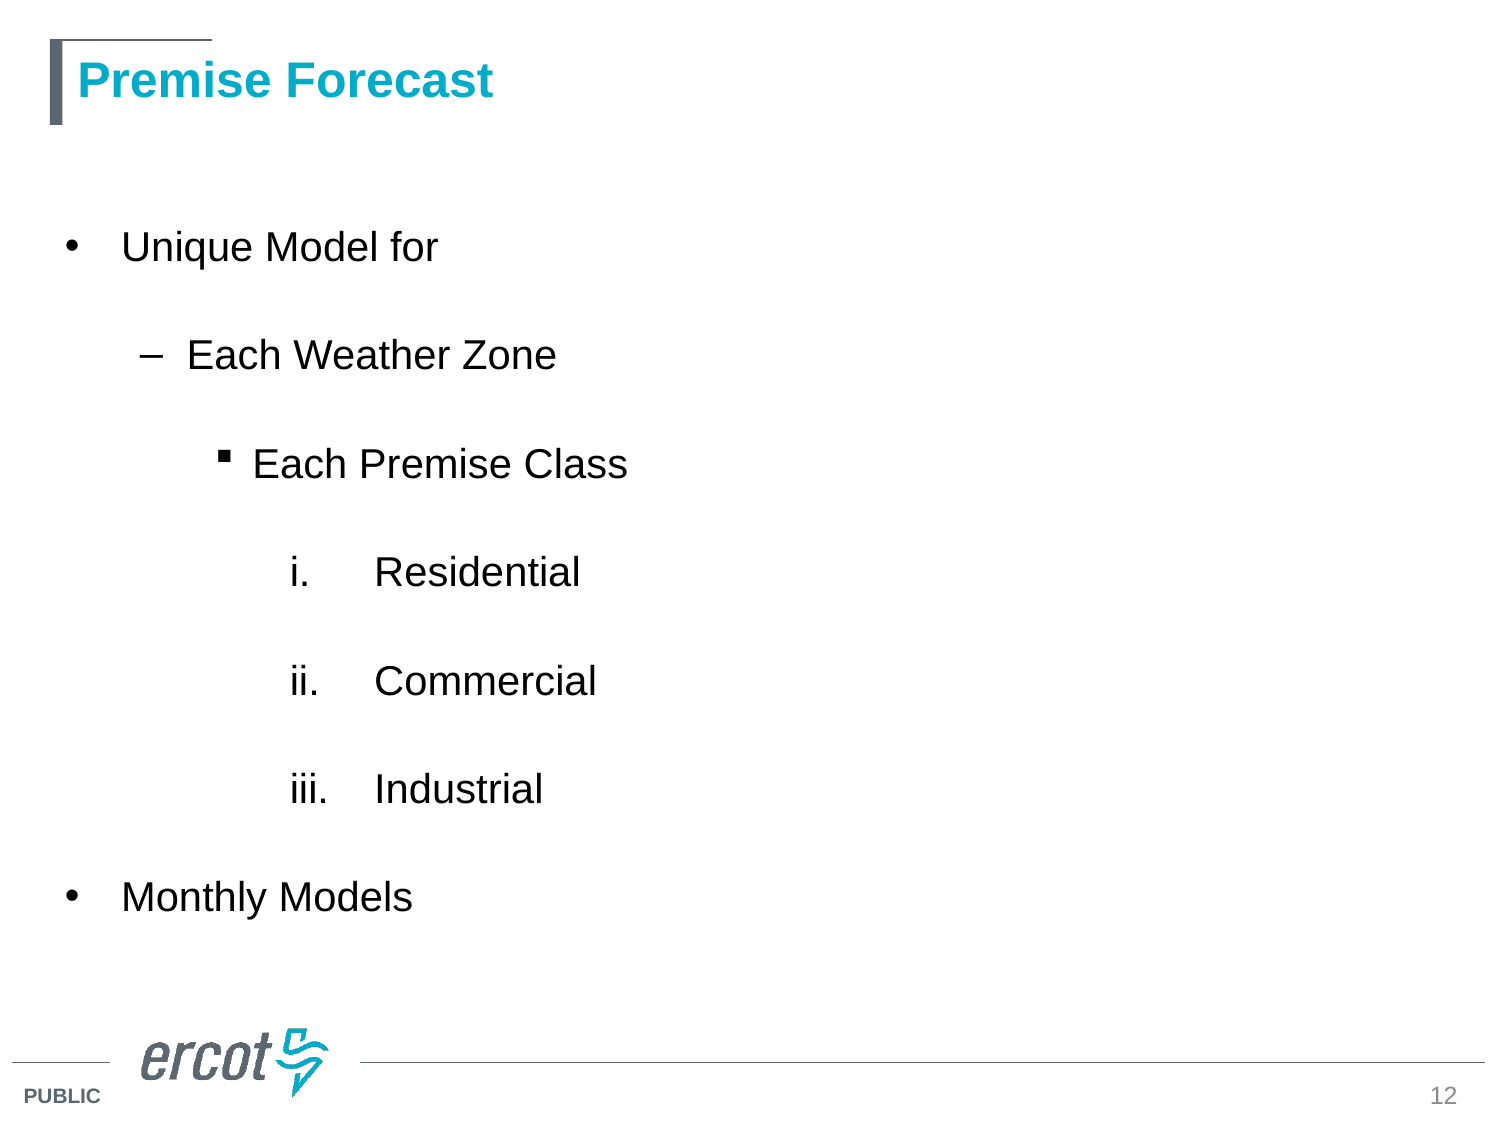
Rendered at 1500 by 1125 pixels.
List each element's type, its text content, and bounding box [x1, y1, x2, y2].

list Unique Model for Each Weather Zone Each Premise Class Residential Commercial Industrial Monthly Models [50, 162, 1450, 992]
title Premise Forecast [62, 39, 1450, 125]
slide_number 12 [1400, 1076, 1488, 1113]
picture [137, 1024, 332, 1100]
